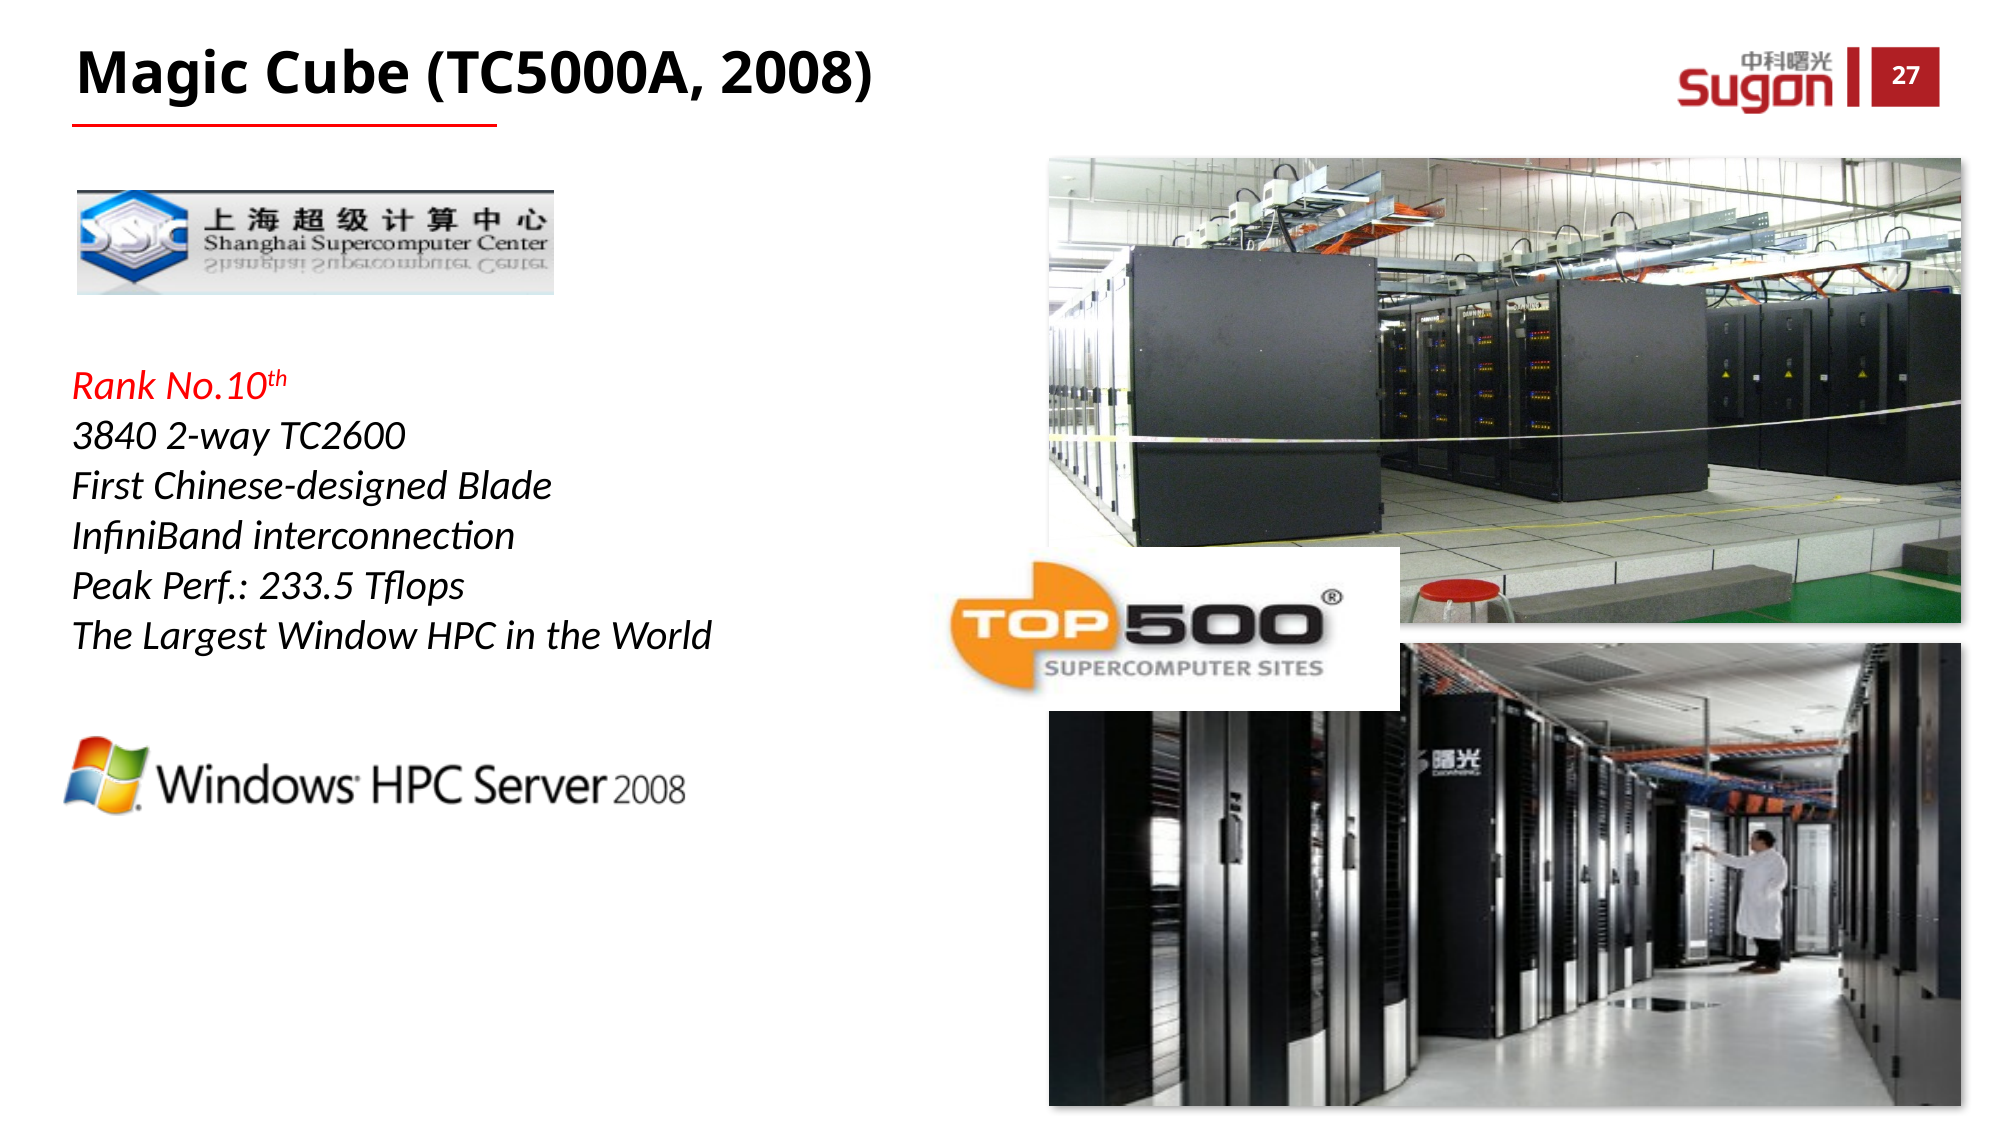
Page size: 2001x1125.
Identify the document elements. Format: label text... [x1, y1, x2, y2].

picture [1641, 39, 1956, 125]
list Magic Cube (TC5000A, 2008) [62, 26, 1230, 123]
picture [77, 190, 554, 295]
picture [908, 158, 1961, 1106]
picture [63, 727, 713, 816]
text_box Rank No.10th 3840 2-way TC2600 First Chinese-designed Blade InfiniBand interconnection Peak Perf.: 233.5 Tflops The Largest Window HPC in the World [56, 350, 944, 726]
